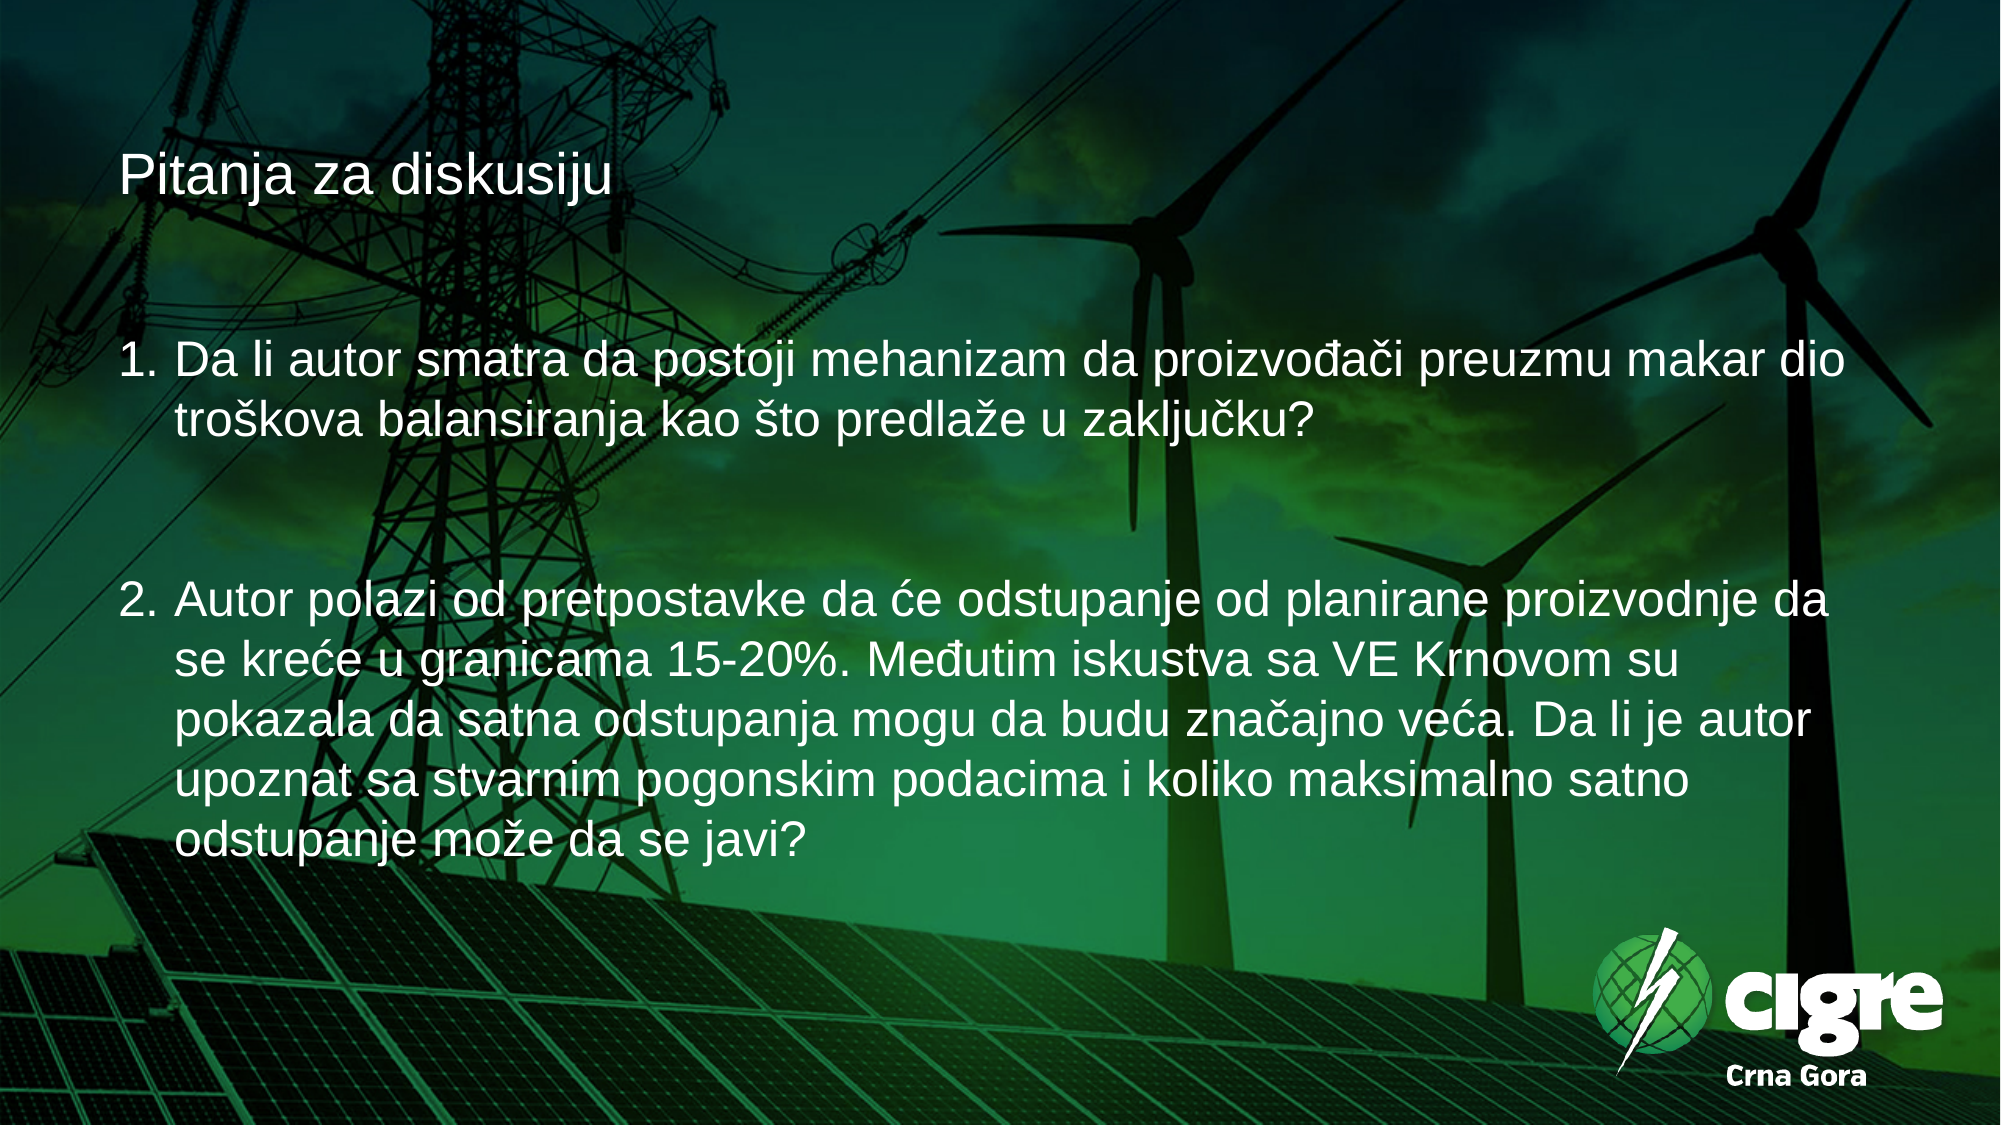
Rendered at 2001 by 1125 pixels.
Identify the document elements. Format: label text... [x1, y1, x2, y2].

picture [0, 0, 2001, 1125]
text_box Pitanja za diskusiju Da li autor smatra da postoji mehanizam da proizvođači preuzmu makar dio troškova balansiranja kao što predlaže u zaključku? Autor polazi od pretpostavke da će odstupanje od planirane proizvodnje da se kreće u granicama 15-20%. Međutim iskustva sa VE Krnovom su pokazala da satna odstupanja mogu da budu značajno veća. Da li je autor upoznat sa stvarnim pogonskim podacima i koliko maksimalno satno odstupanje može da se javi? [103, 128, 1866, 874]
